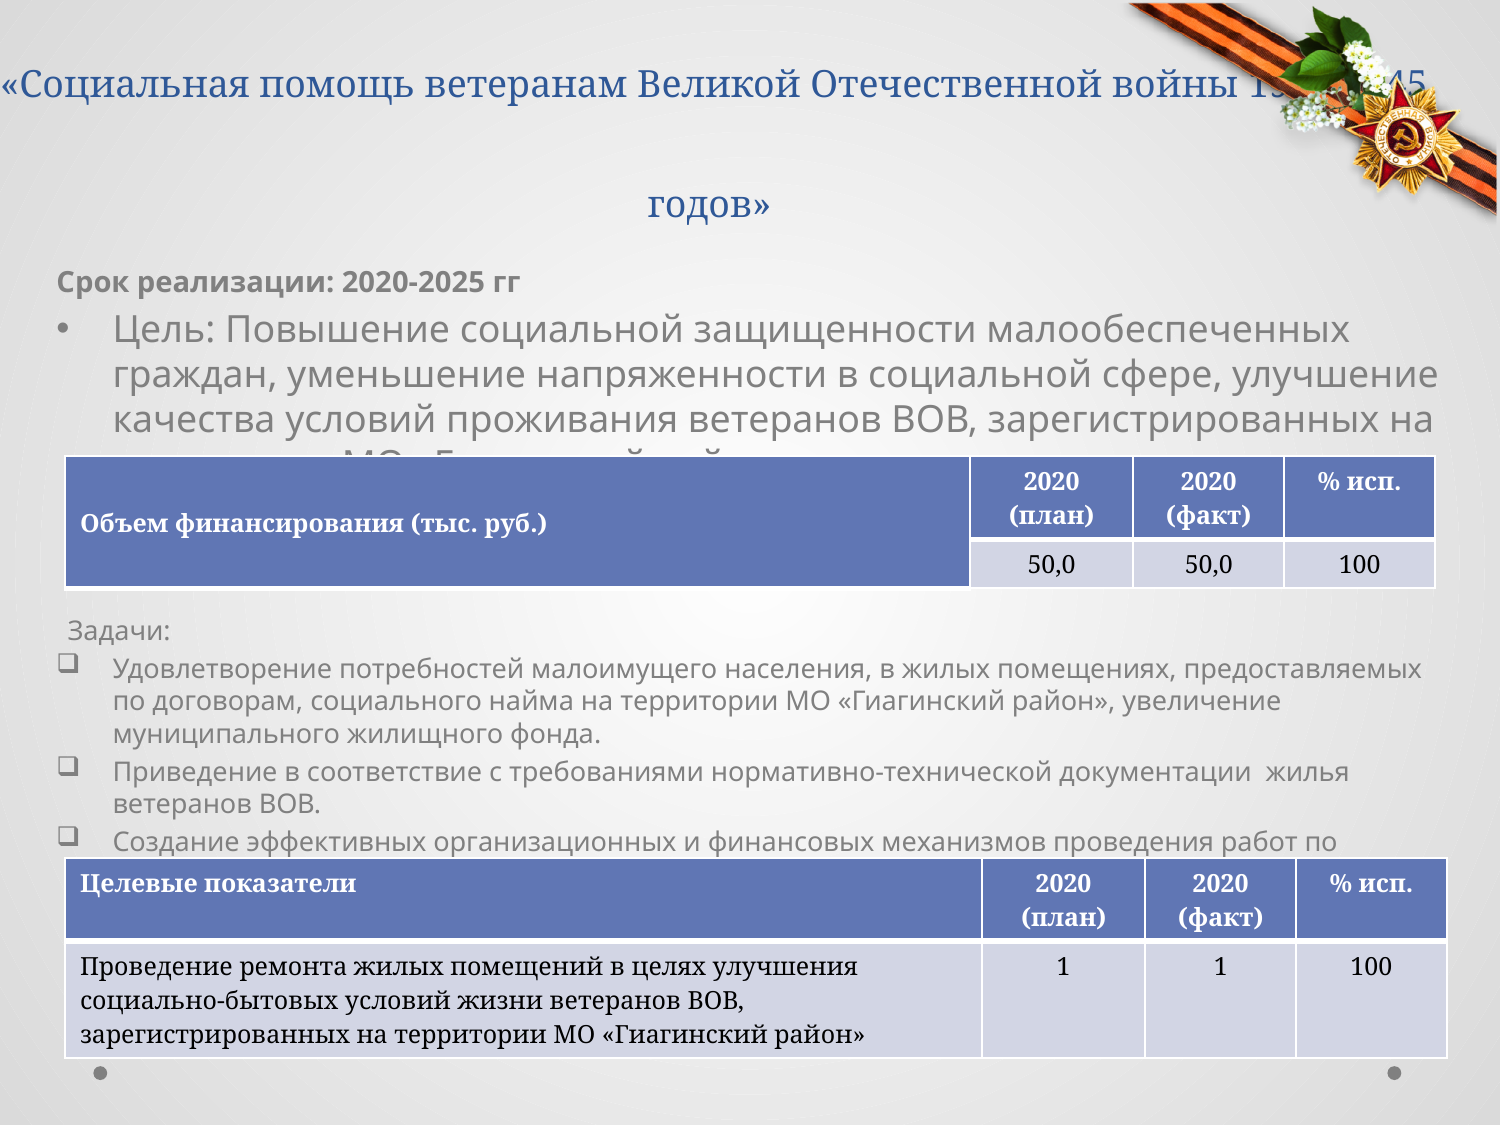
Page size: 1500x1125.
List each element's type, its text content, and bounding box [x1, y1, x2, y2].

table_cell 50,0 [971, 542, 1132, 587]
table_cell 1 [983, 944, 1144, 1057]
table_header 2020 (факт) [1134, 457, 1283, 537]
table_header % исп. [1297, 859, 1446, 938]
table_cell 100 [1297, 944, 1446, 1057]
list Срок реализации: 2020-2025 гг Цель: Повышение социальной защищенности малообеспеченных граждан, уменьшение напряженности в социальной сфере, улучшение качества условий проживания ветеранов ВОВ, зарегистрированных на территории МО «Гиагинский район» Задачи: Удовлетворение потребностей малоимущего населения, в жилых помещениях, предоставляемых по договорам, социального найма на территории МО «Гиагинский район», увеличение муниципального жилищного фонда. Приведение в соответствие с требованиями нормативно-технической документации жилья ветеранов ВОВ. Создание эффективных организационных и финансовых механизмов проведения работ по ремонту жилых помещений ветеранов ВОВ. [41, 255, 1471, 965]
table_header 2020 (план) [983, 859, 1144, 938]
table_header % исп. [1285, 457, 1434, 537]
table_header 2020 (факт) [1146, 859, 1295, 938]
table_cell 1 [1146, 944, 1295, 1057]
table_cell 100 [1285, 542, 1434, 587]
table_header 2020 (план) [971, 457, 1132, 537]
table_header Объем финансирования (тыс. руб.) [66, 457, 969, 586]
title Муниципальная программа МО «Гиагинский район» «Социальная помощь ветеранам Великой Отечественной войны 1941-1945 годов» [0, 39, 1104, 233]
picture [1109, 0, 1500, 239]
table_cell Проведение ремонта жилых помещений в целях улучшения социально-бытовых условий жизни ветеранов ВОВ, зарегистрированных на территории МО «Гиагинский район» [66, 944, 981, 1057]
table_header Целевые показатели [66, 859, 981, 938]
table_cell 50,0 [1134, 542, 1283, 587]
